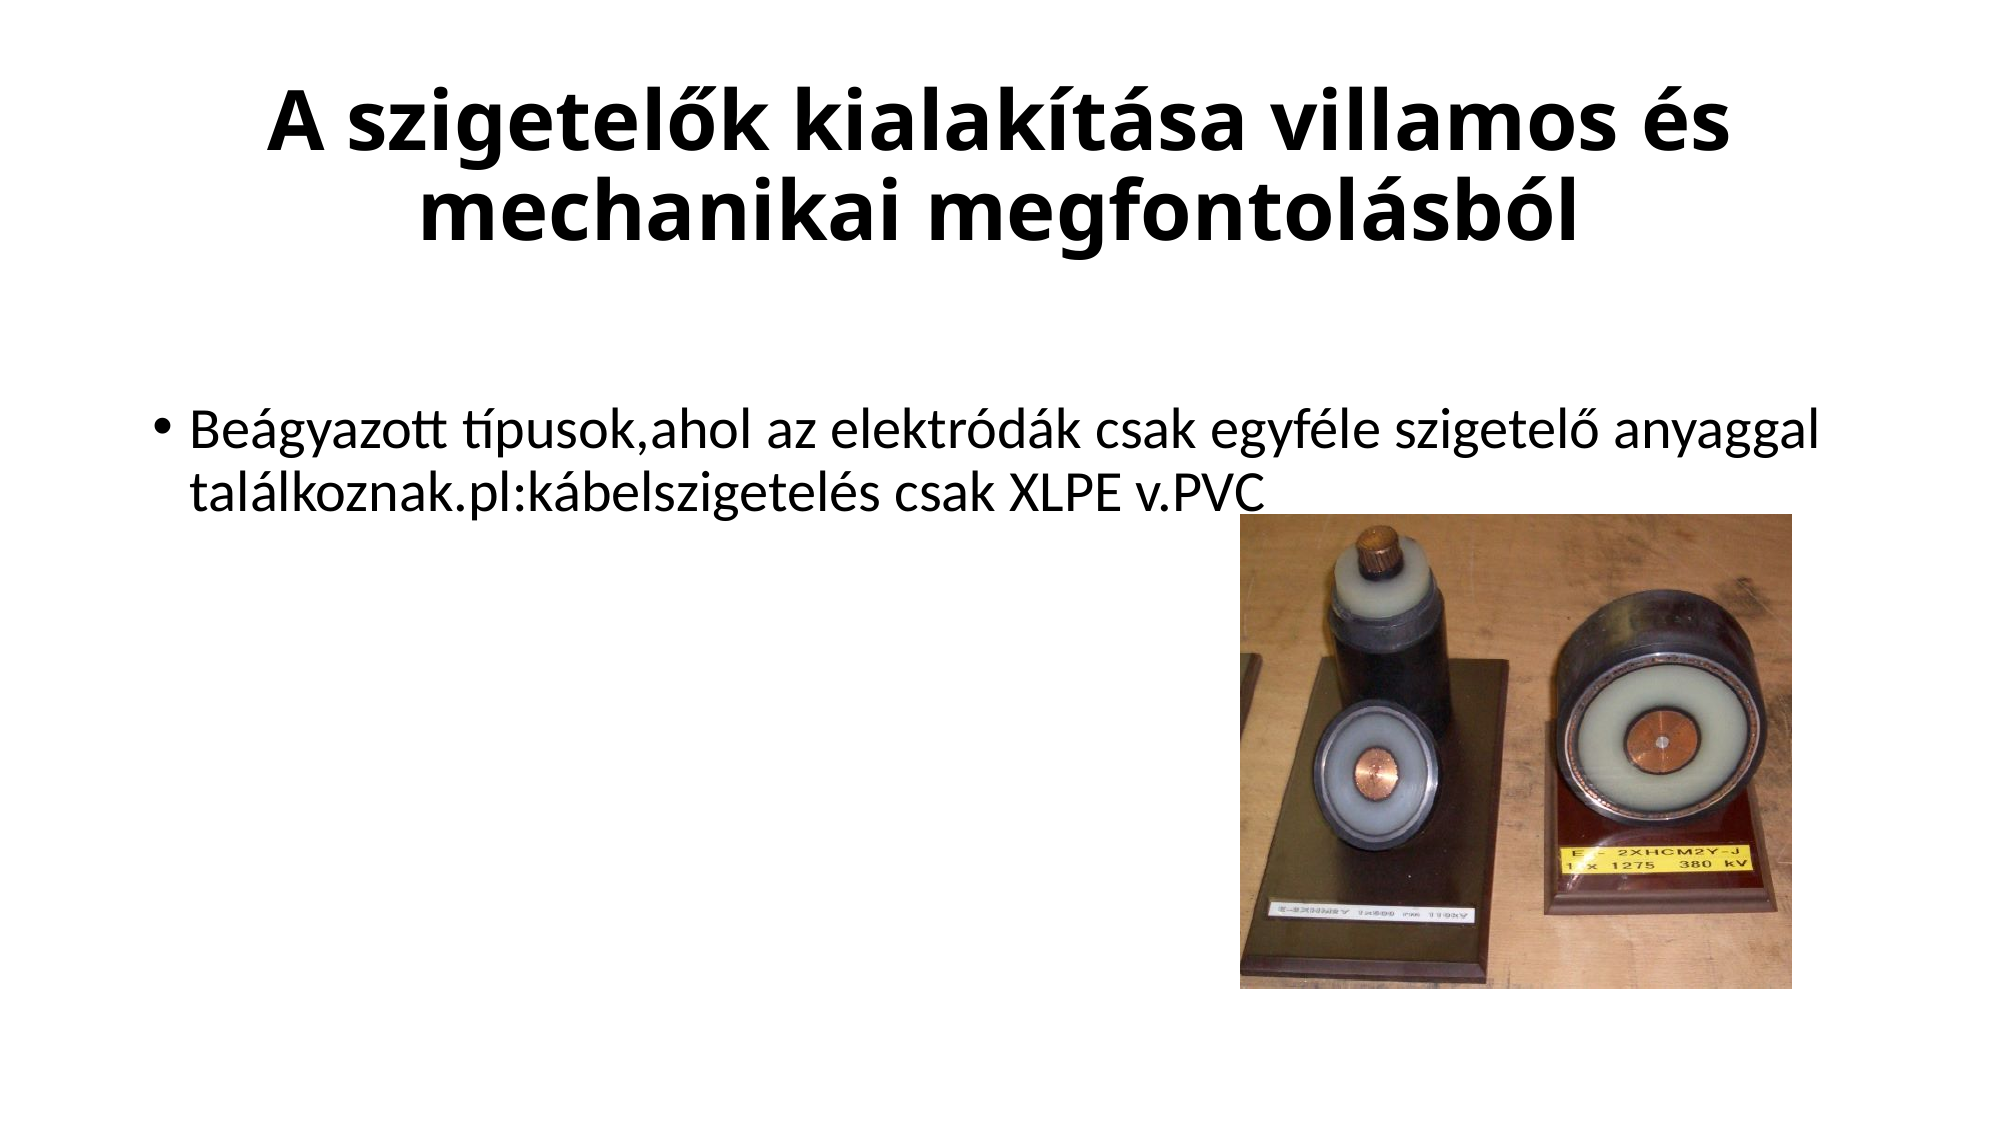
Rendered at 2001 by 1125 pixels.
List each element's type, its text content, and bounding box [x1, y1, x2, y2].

title A szigetelők kialakítása villamos és mechanikai megfontolásból [137, 59, 1863, 278]
list Beágyazott típusok,ahol az elektródák csak egyféle szigetelő anyaggal találkoznak.pl:kábelszigetelés csak XLPE v.PVC [137, 299, 1863, 1014]
picture [1240, 514, 1792, 989]
